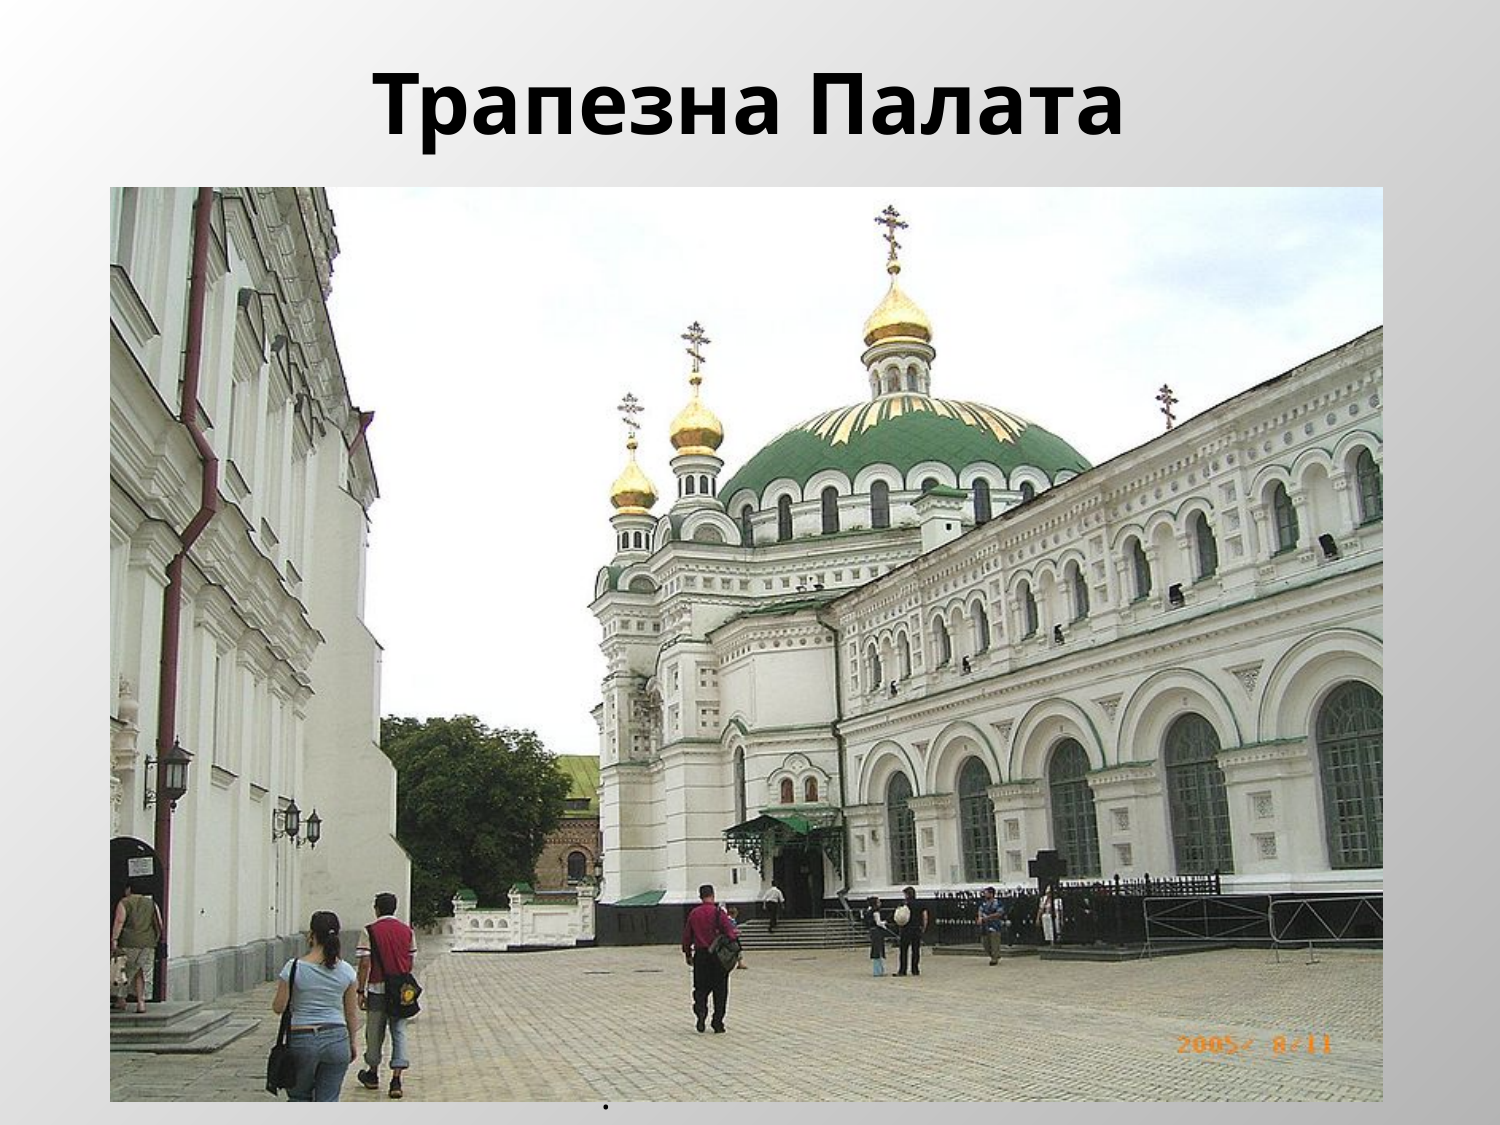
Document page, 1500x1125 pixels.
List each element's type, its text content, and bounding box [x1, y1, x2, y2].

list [110, 187, 1383, 1102]
title Трапезна Палата [75, 24, 1425, 176]
